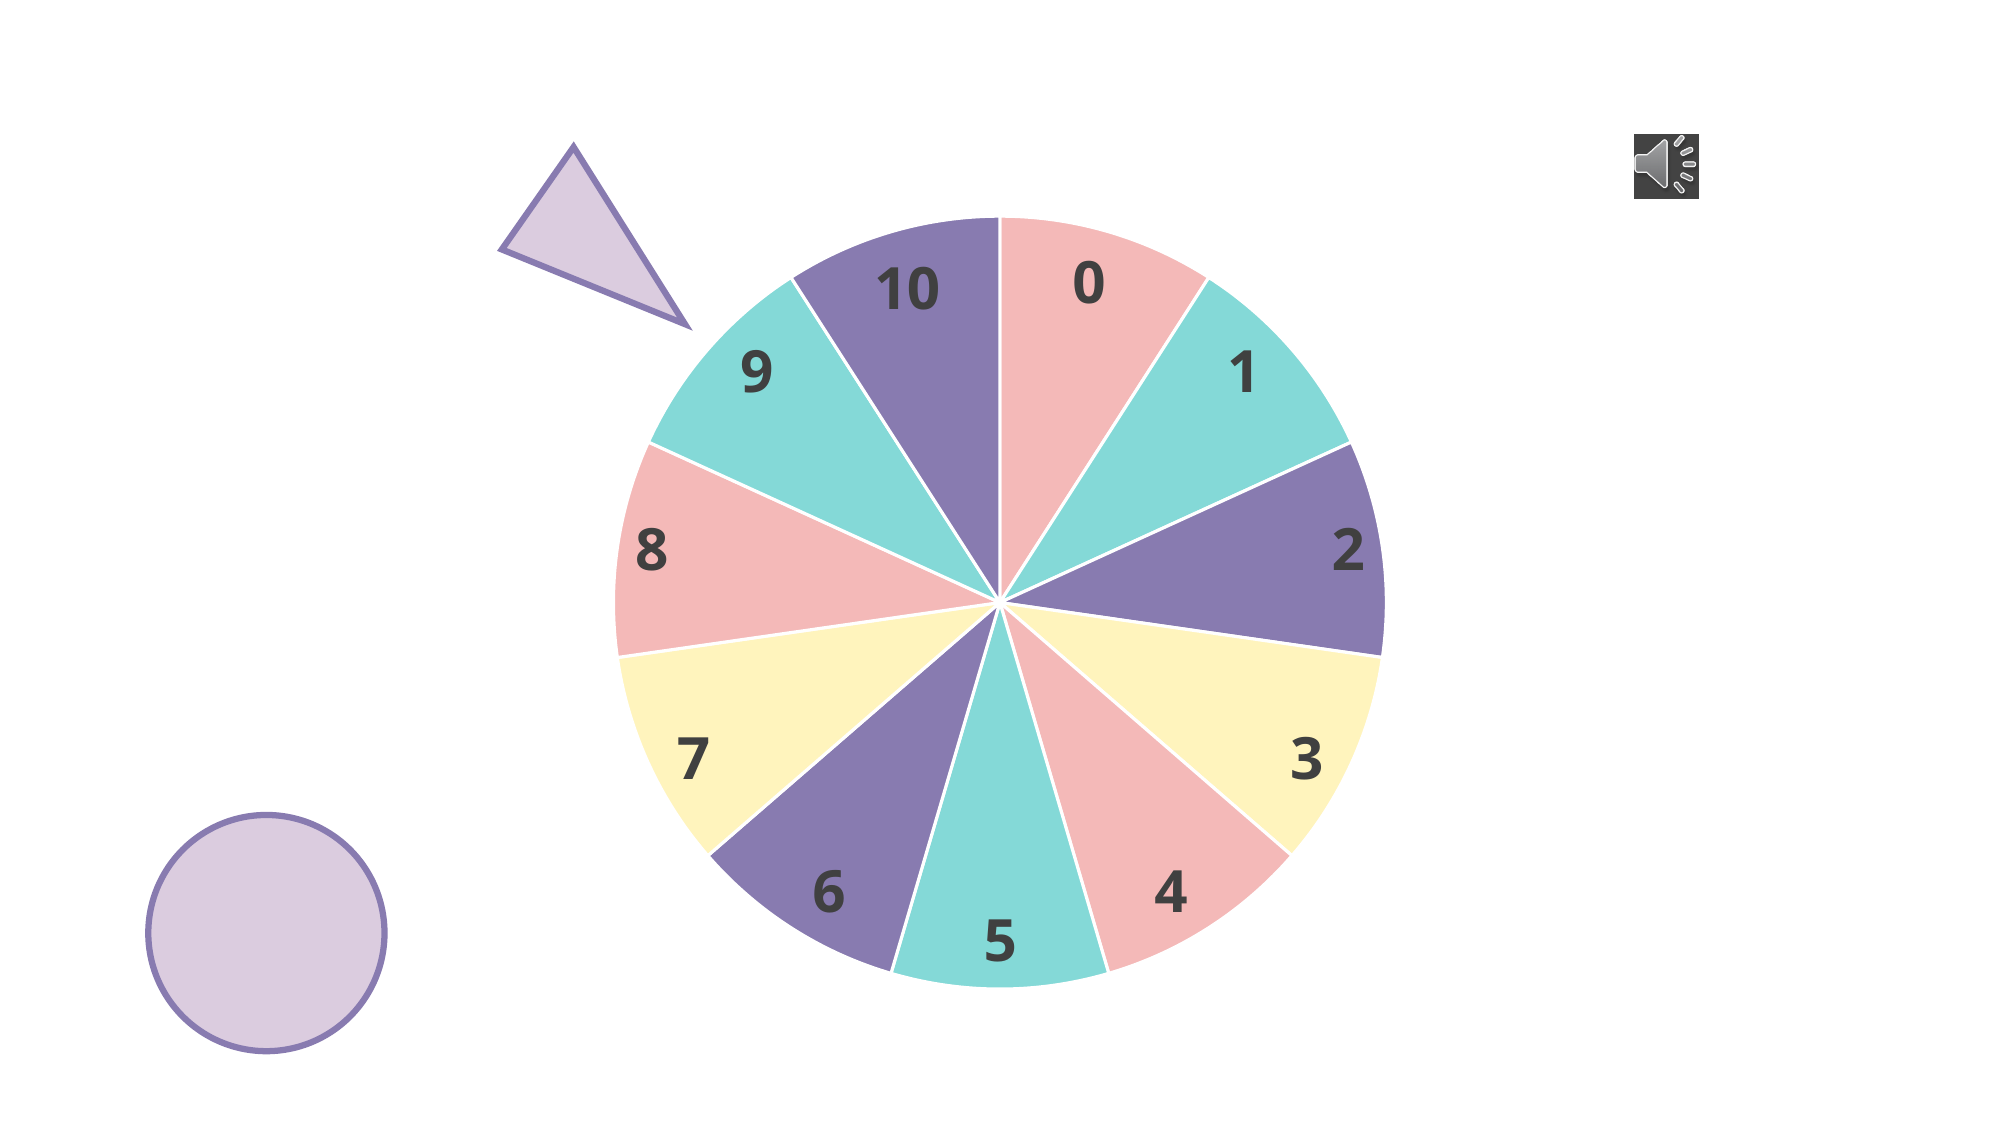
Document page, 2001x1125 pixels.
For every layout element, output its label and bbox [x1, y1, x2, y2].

chart [333, 117, 1667, 1007]
text_box [147, 813, 360, 1053]
picture [1633, 132, 1700, 200]
